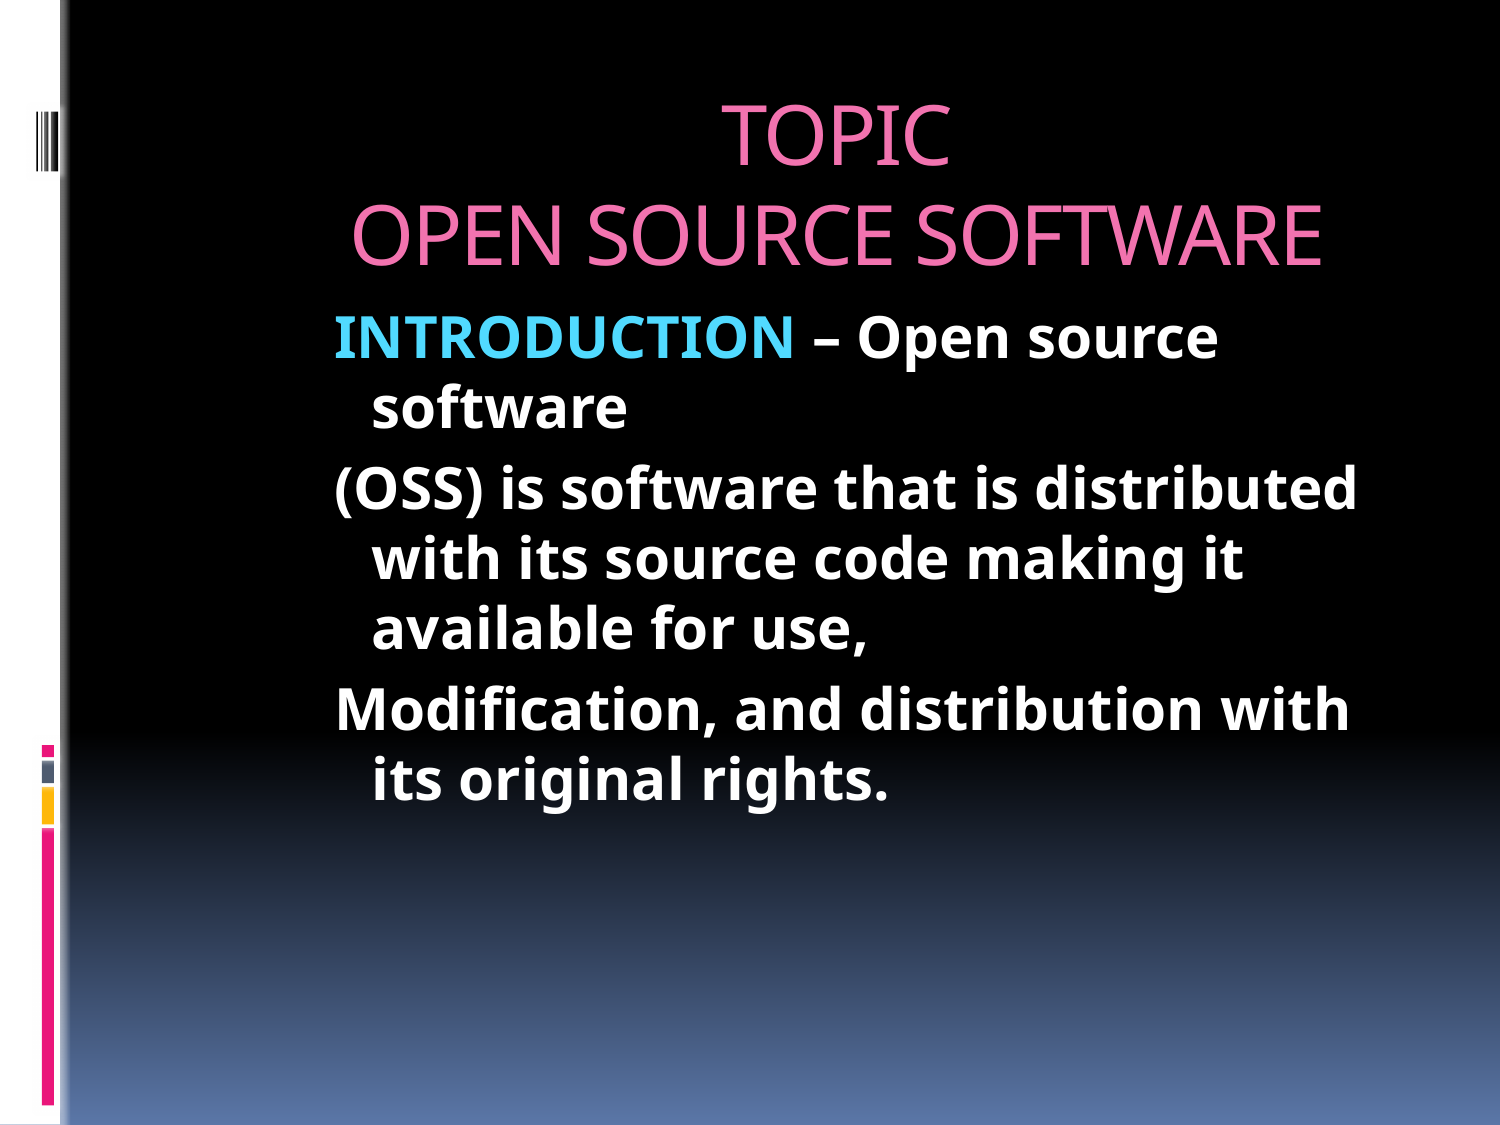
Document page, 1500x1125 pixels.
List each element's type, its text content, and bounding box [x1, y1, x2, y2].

list INTRODUCTION – Open source software (OSS) is software that is distributed with its source code making it available for use, Modification, and distribution with its original rights. [150, 292, 1425, 1043]
title TOPIC OPEN SOURCE SOFTWARE [200, 75, 1475, 225]
